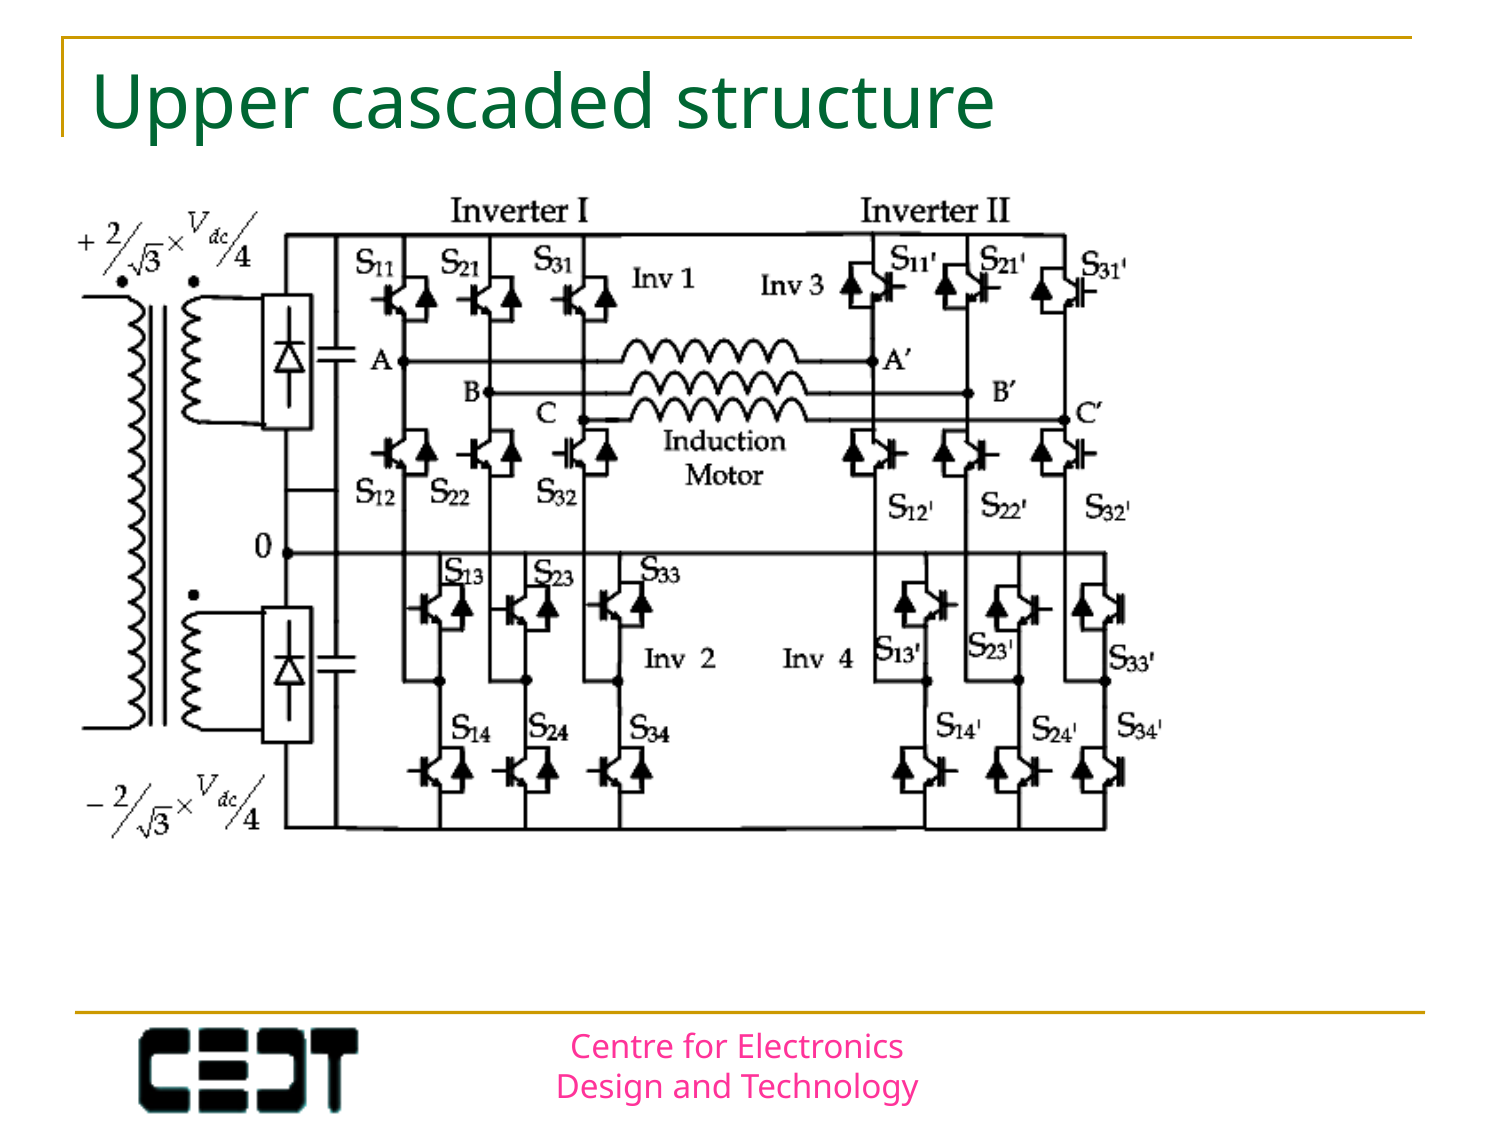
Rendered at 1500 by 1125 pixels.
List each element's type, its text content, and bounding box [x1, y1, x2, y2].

picture [137, 1024, 363, 1118]
title Upper cascaded structure [74, 45, 1426, 163]
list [74, 187, 1163, 845]
